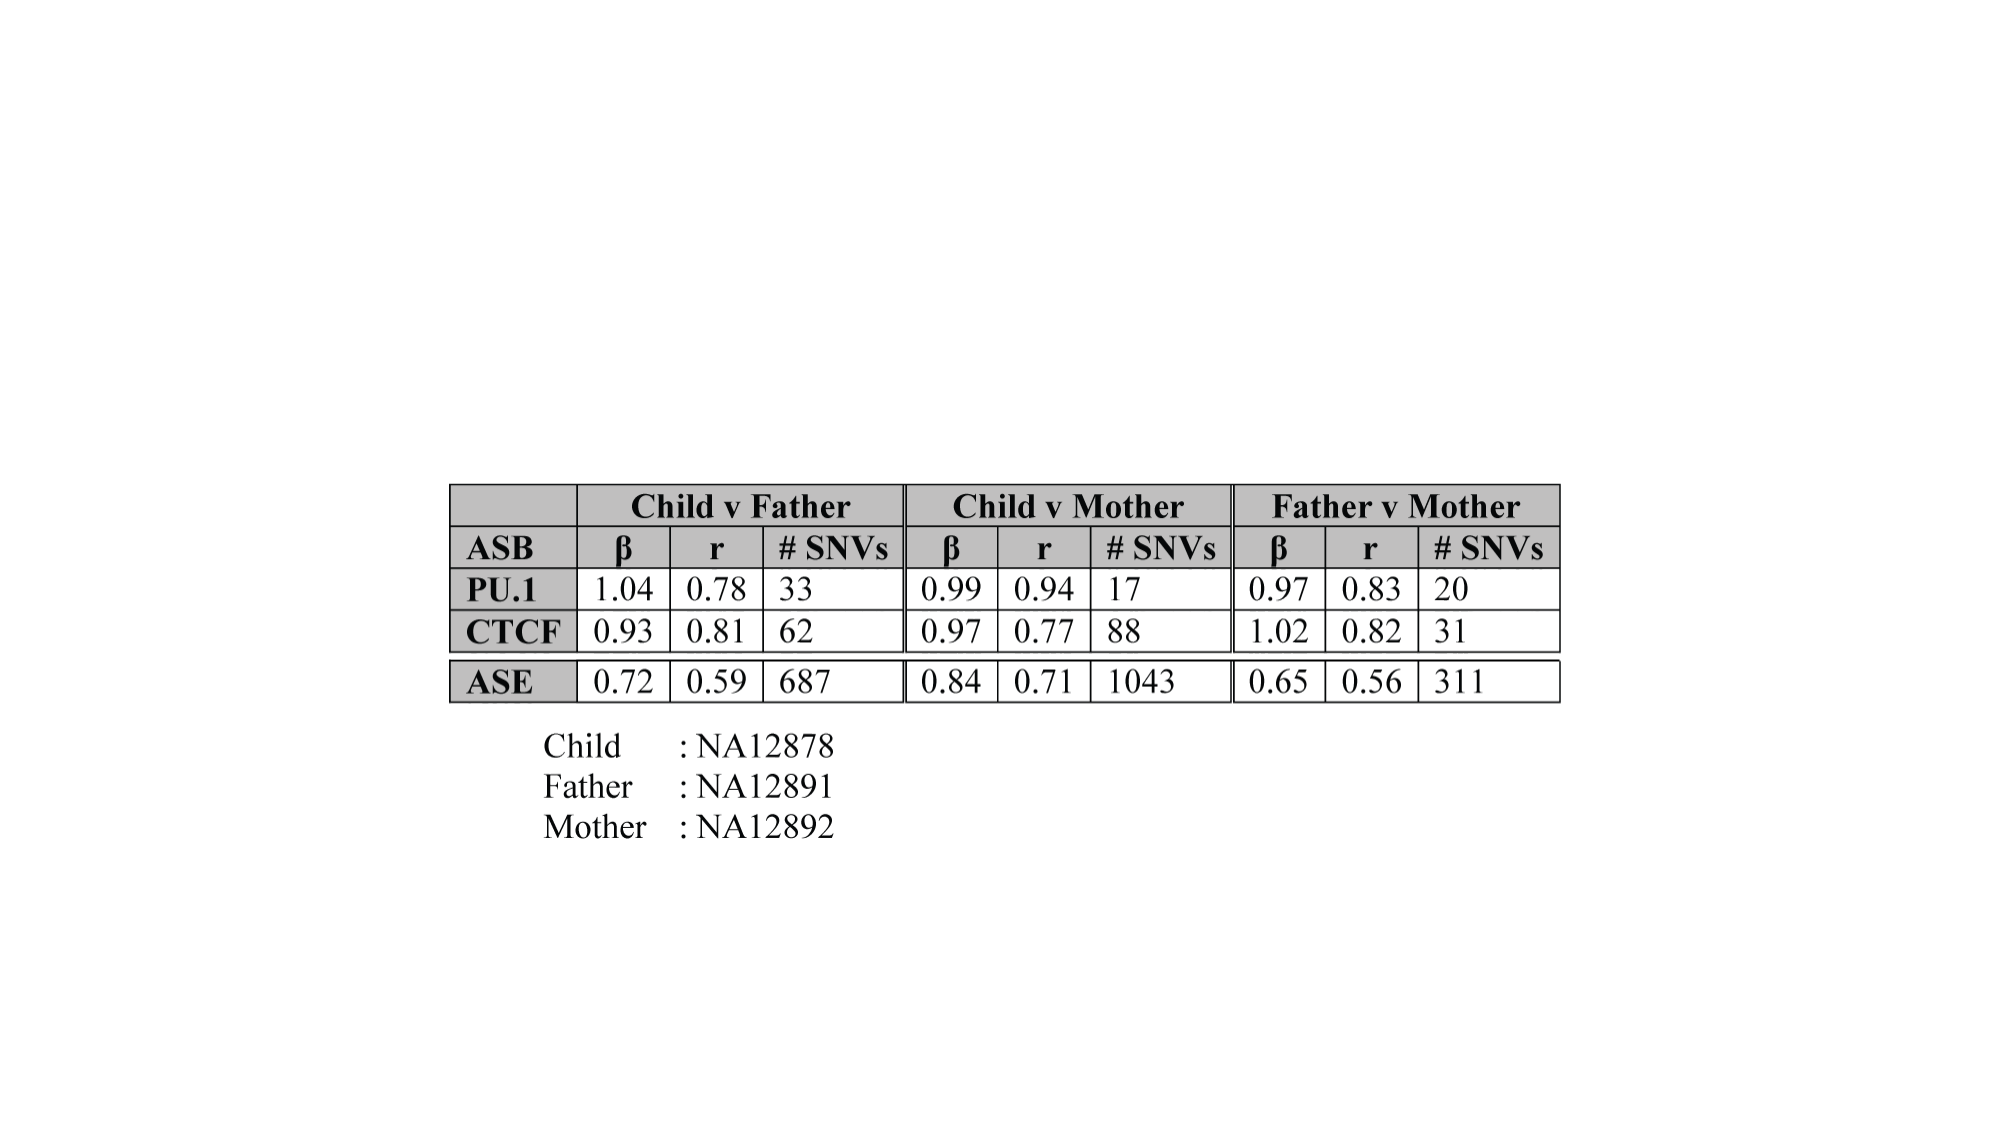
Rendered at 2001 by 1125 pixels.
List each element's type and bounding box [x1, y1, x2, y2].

list [381, 456, 1618, 857]
